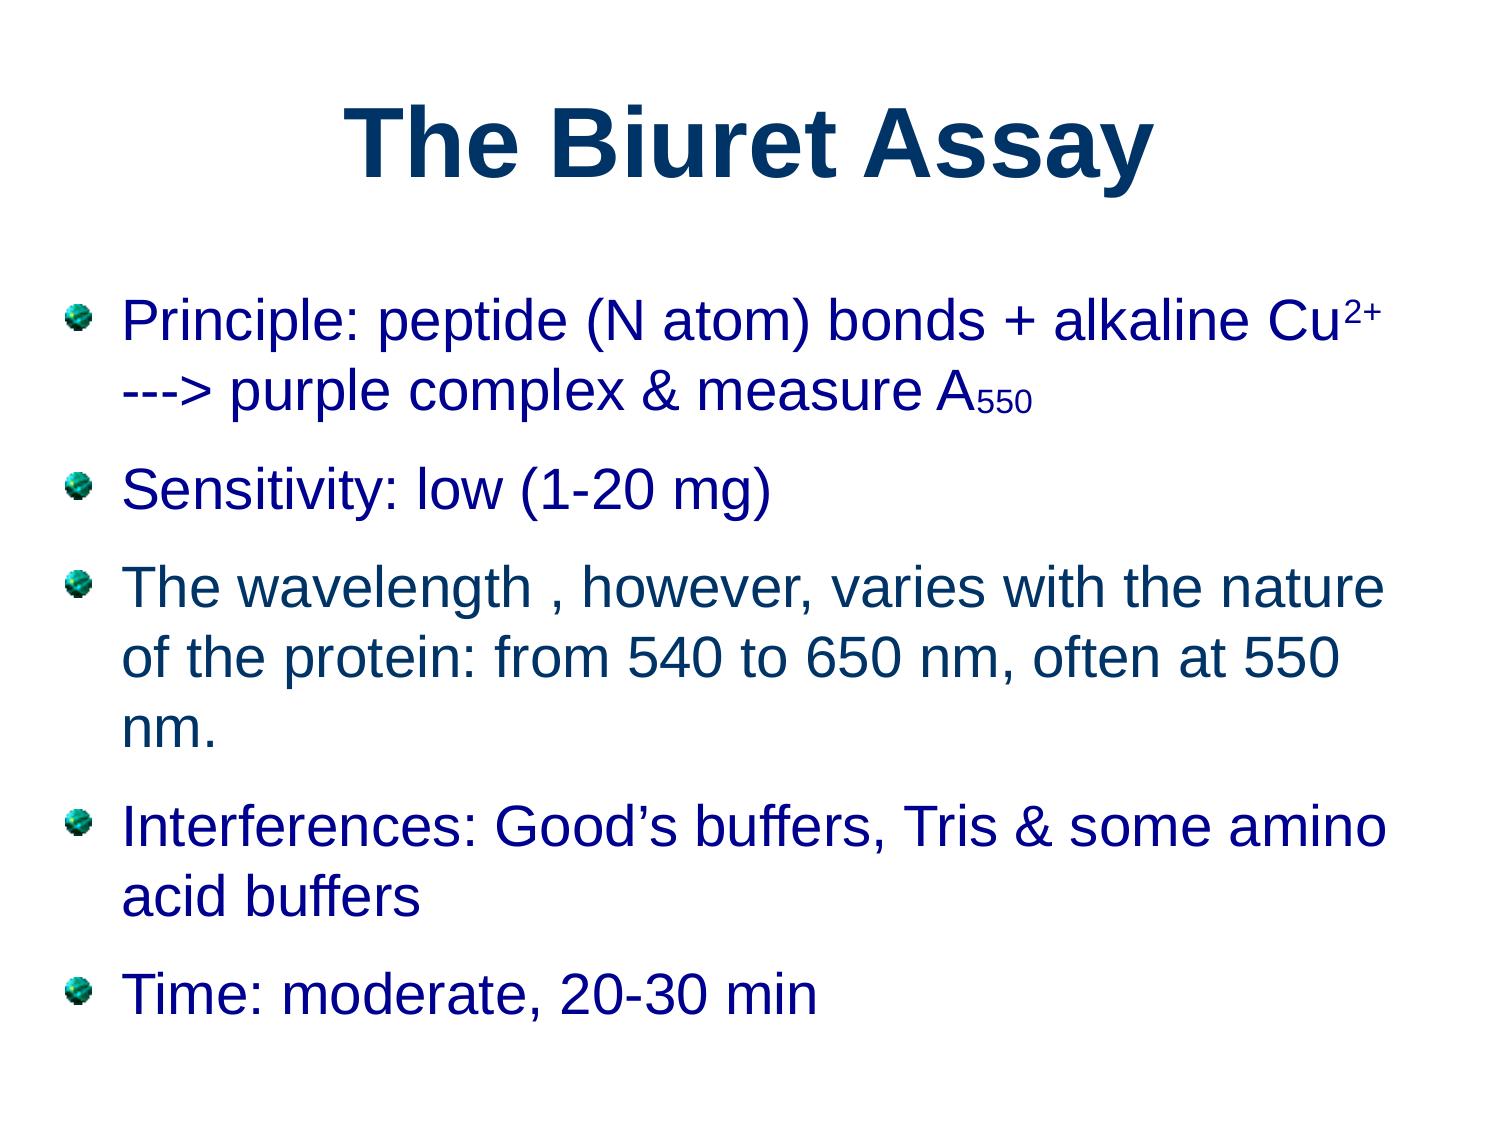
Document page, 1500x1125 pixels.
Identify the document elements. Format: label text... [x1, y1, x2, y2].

picture [65, 570, 92, 598]
title The Biuret Assay [74, 62, 1426, 213]
picture [65, 809, 92, 836]
list Principle: peptide (N atom) bonds + alkaline Cu2+ ---> purple complex & measure A550 Sensitivity: low (1-20 mg) The wavelength , however, varies with the nature of the protein: from 540 to 650 nm, often at 550 nm. Interferences: Good’s buffers, Tris & some amino acid buffers Time: moderate, 20-30 min [49, 274, 1438, 951]
picture [65, 472, 92, 500]
picture [65, 304, 92, 331]
picture [65, 977, 92, 1005]
